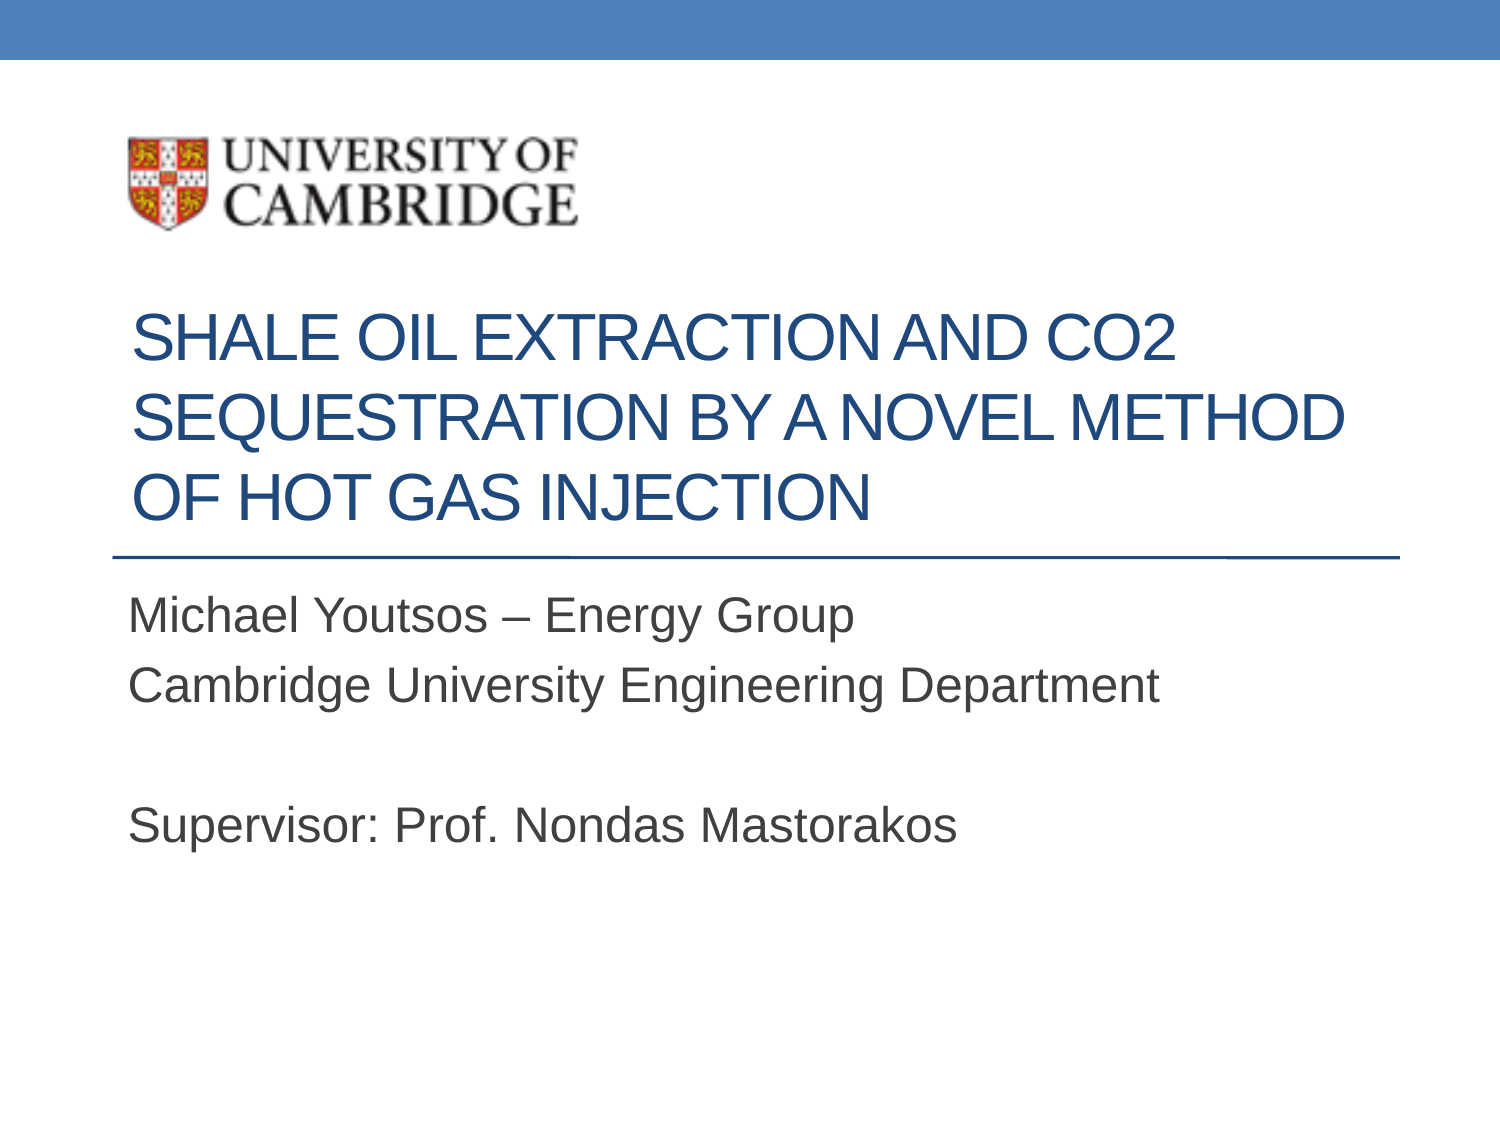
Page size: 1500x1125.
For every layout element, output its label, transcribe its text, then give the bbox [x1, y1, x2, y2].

subtitle Michael Youtsos – Energy Group Cambridge University Engineering Department Supervisor: Prof. Nondas Mastorakos [112, 575, 1319, 863]
title Shale oil extraction and CO2 sequestration by a novel method of hot gas injection [116, 224, 1404, 542]
picture [115, 122, 612, 242]
